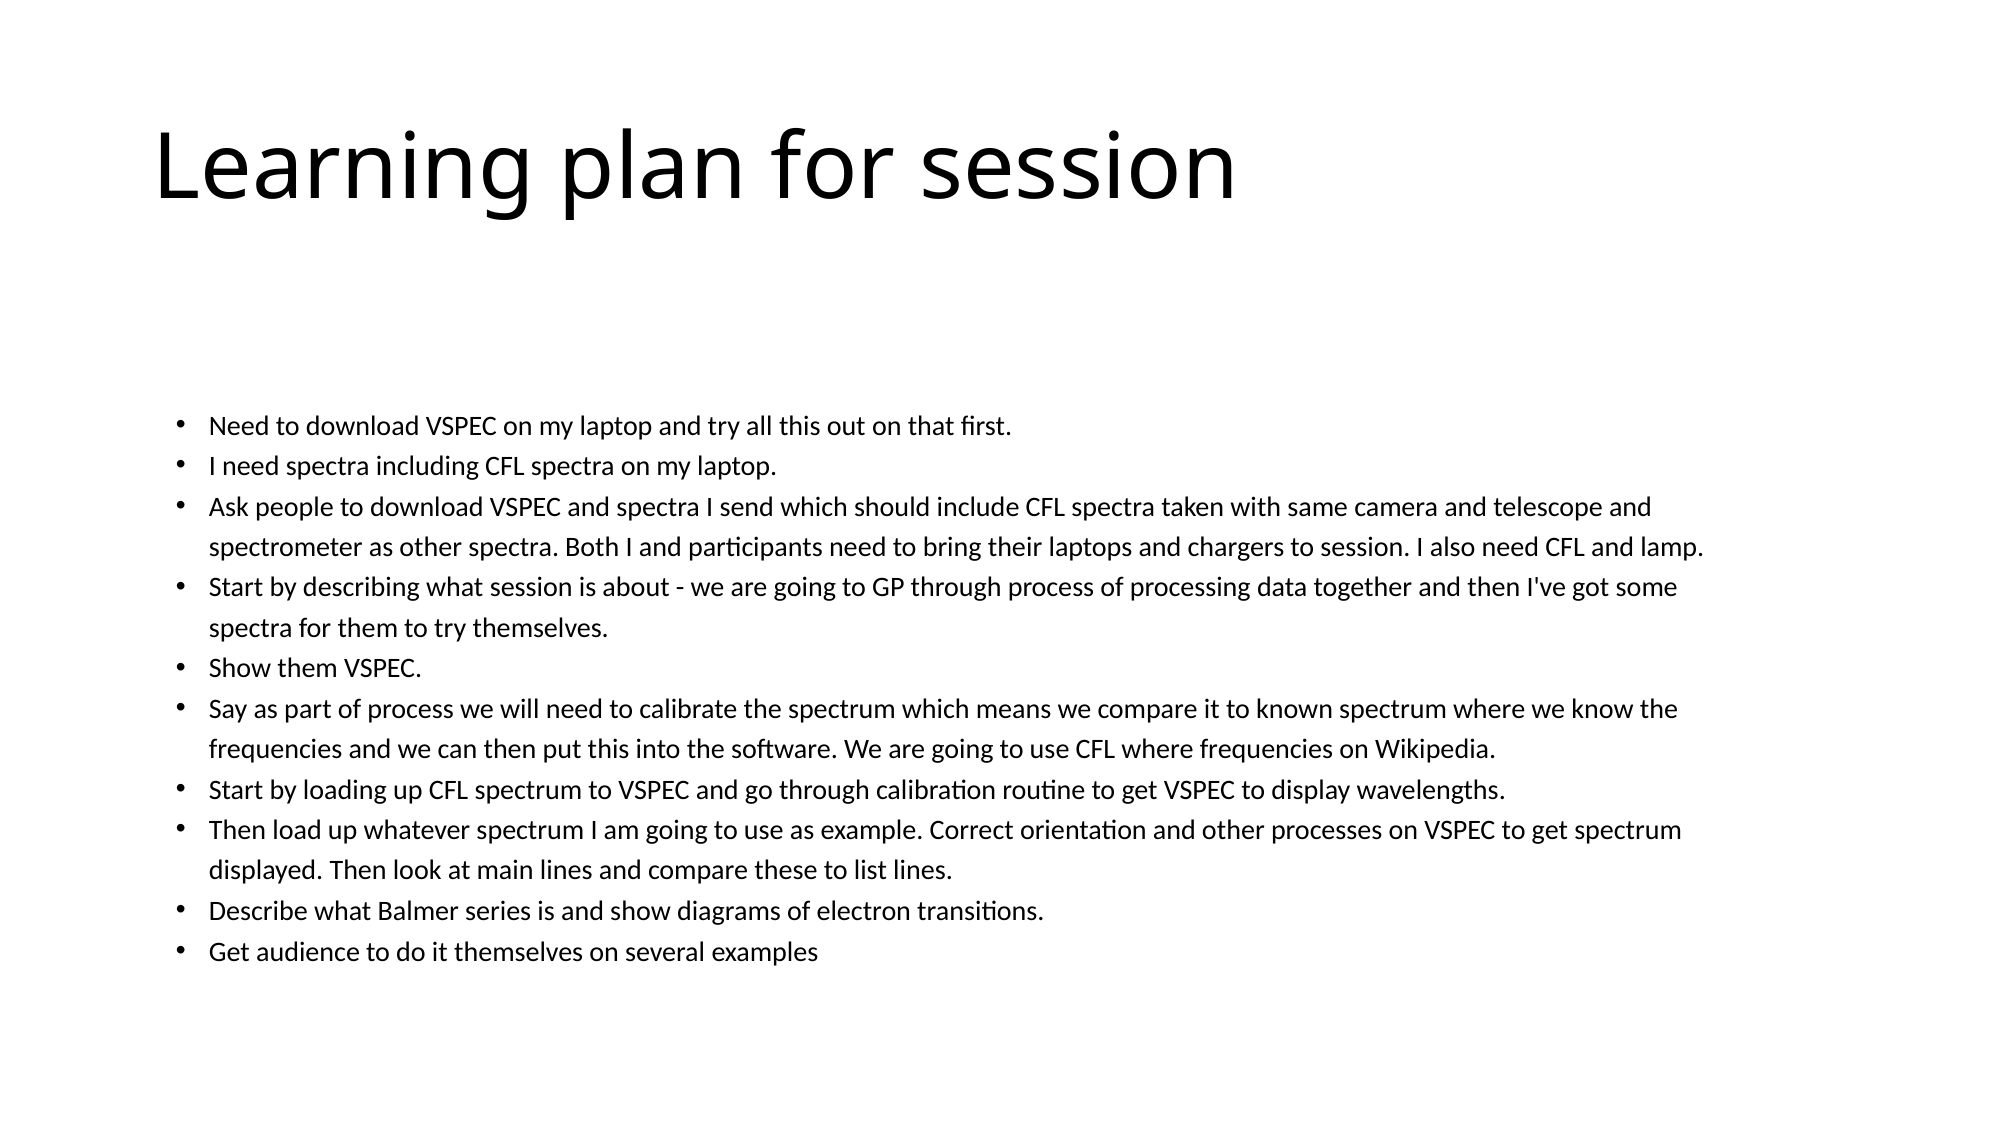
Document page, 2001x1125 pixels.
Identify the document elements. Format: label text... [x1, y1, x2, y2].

list Need to download VSPEC on my laptop and try all this out on that first. I need spectra including CFL spectra on my laptop. Ask people to download VSPEC and spectra I send which should include CFL spectra taken with same camera and telescope and spectrometer as other spectra. Both I and participants need to bring their laptops and chargers to session. I also need CFL and lamp. Start by describing what session is about - we are going to GP through process of processing data together and then I've got some spectra for them to try themselves. Show them VSPEC. Say as part of process we will need to calibrate the spectrum which means we compare it to known spectrum where we know the frequencies and we can then put this into the software. We are going to use CFL where frequencies on Wikipedia. Start by loading up CFL spectrum to VSPEC and go through calibration routine to get VSPEC to display wavelengths. Then load up whatever spectrum I am going to use as example. Correct orientation and other processes on VSPEC to get spectrum displayed. Then look at main lines and compare these to list lines. Describe what Balmer series is and show diagrams of electron transitions. Get audience to do it themselves on several examples [160, 392, 1725, 1014]
title Learning plan for session [137, 59, 1863, 278]
